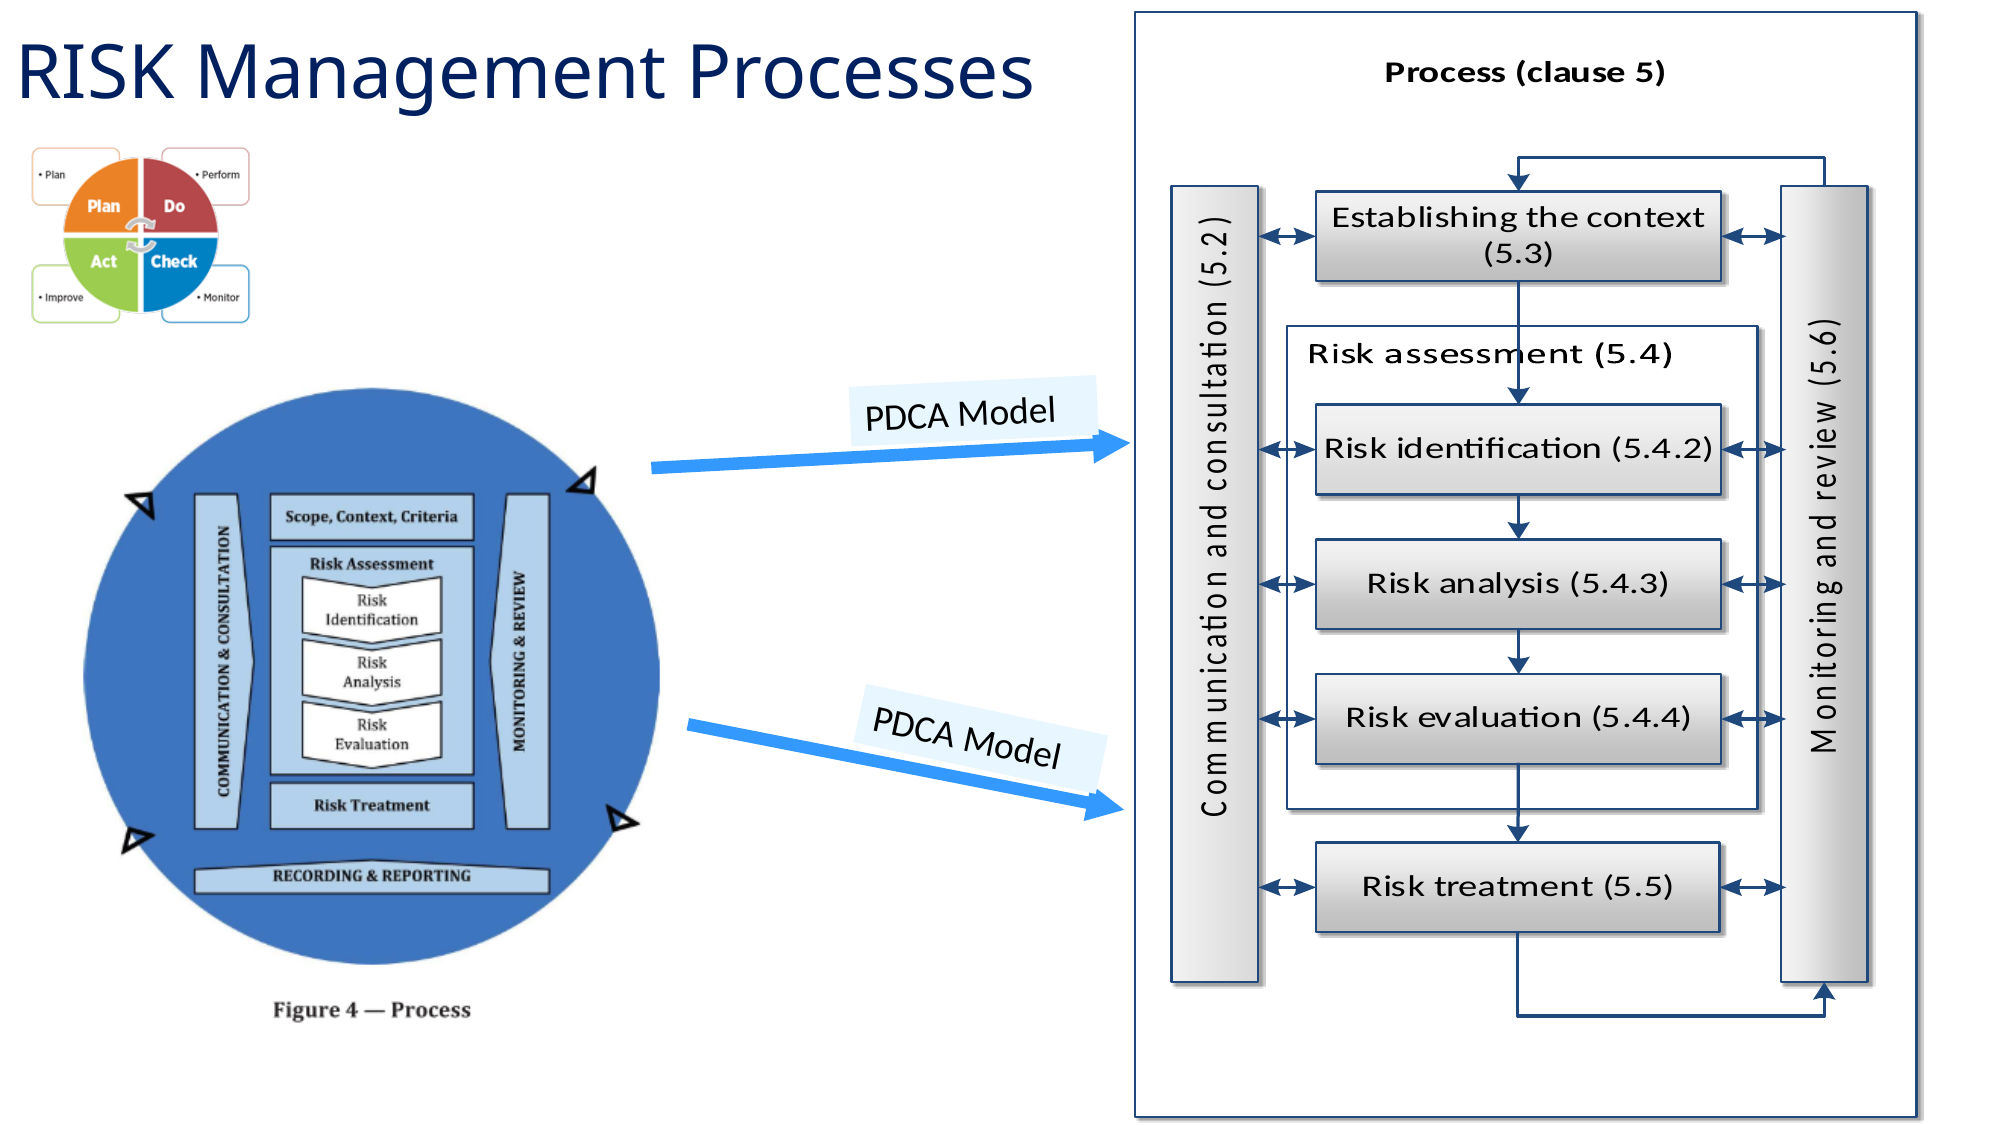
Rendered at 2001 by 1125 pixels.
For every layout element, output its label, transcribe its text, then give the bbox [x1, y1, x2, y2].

picture [0, 347, 796, 1045]
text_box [651, 442, 1131, 469]
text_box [692, 691, 1129, 811]
picture [23, 137, 258, 333]
title RISK Management Processes [0, 10, 1059, 139]
text_box PDCA Model [848, 375, 1099, 442]
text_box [1130, 8, 1927, 1125]
